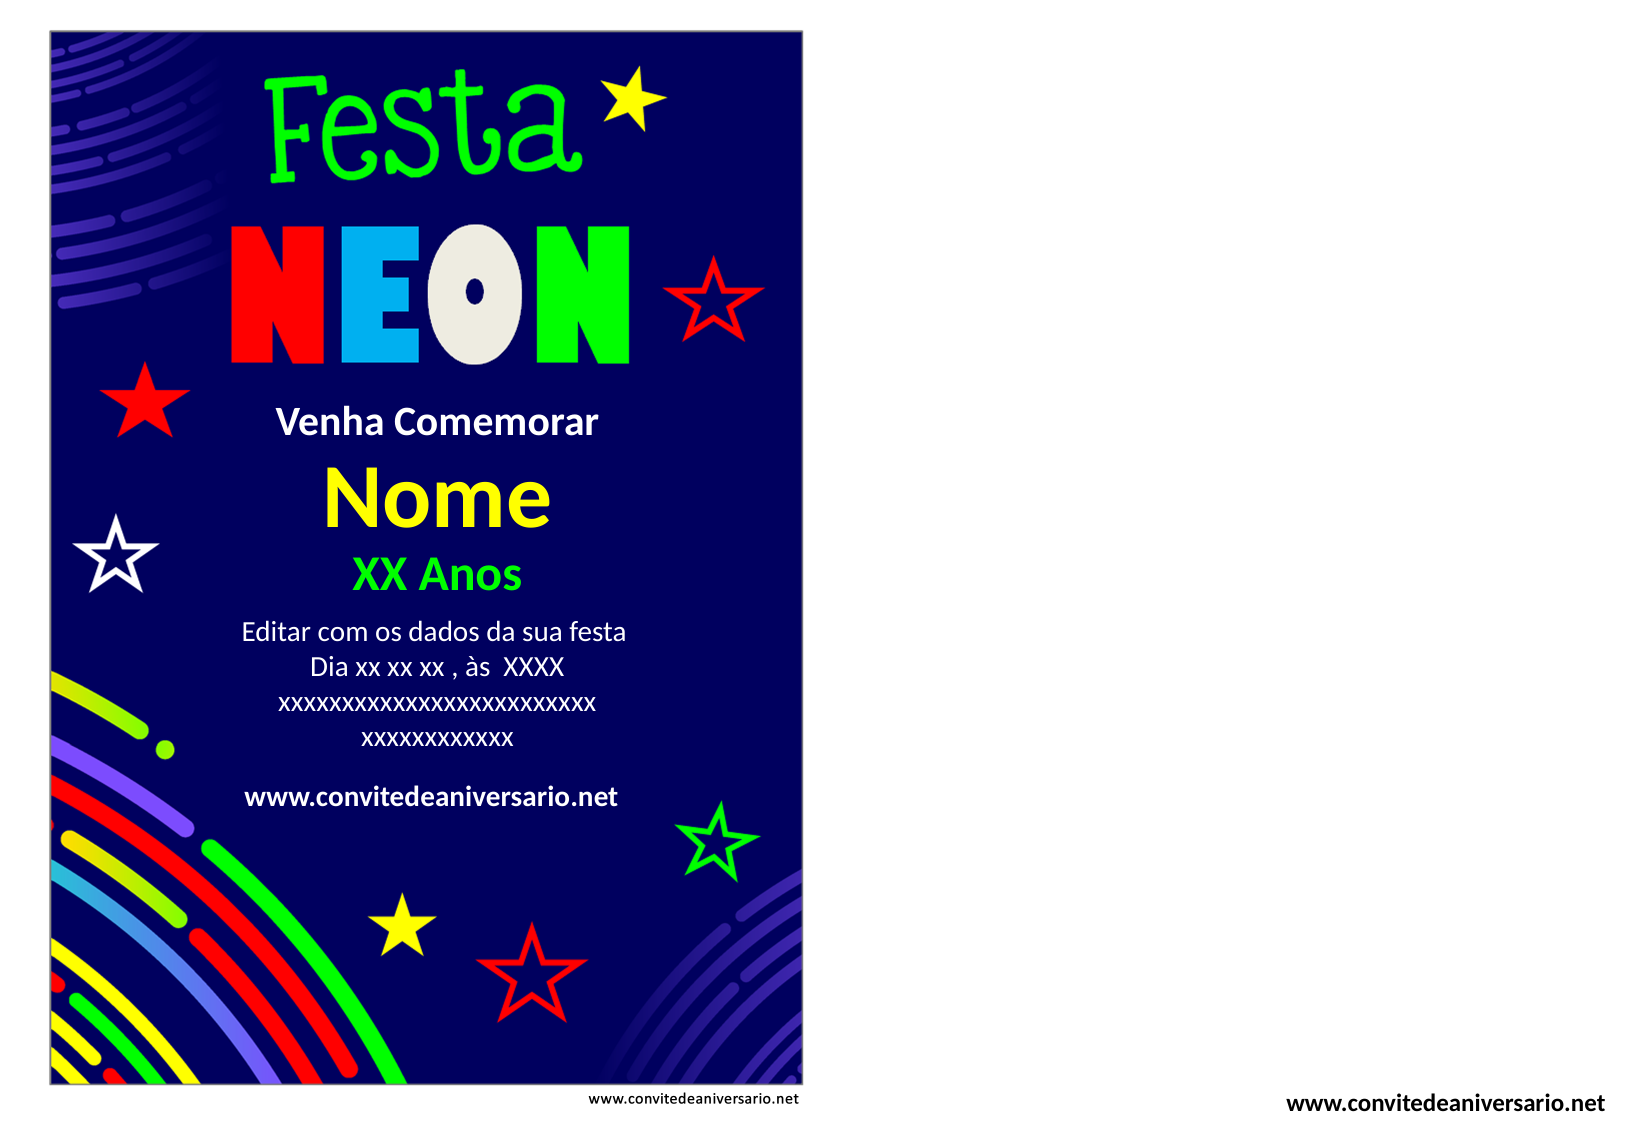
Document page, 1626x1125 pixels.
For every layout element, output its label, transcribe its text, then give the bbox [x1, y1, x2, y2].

text_box www.convitedeaniversario.net [1271, 1079, 1622, 1125]
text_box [27, 16, 825, 1109]
